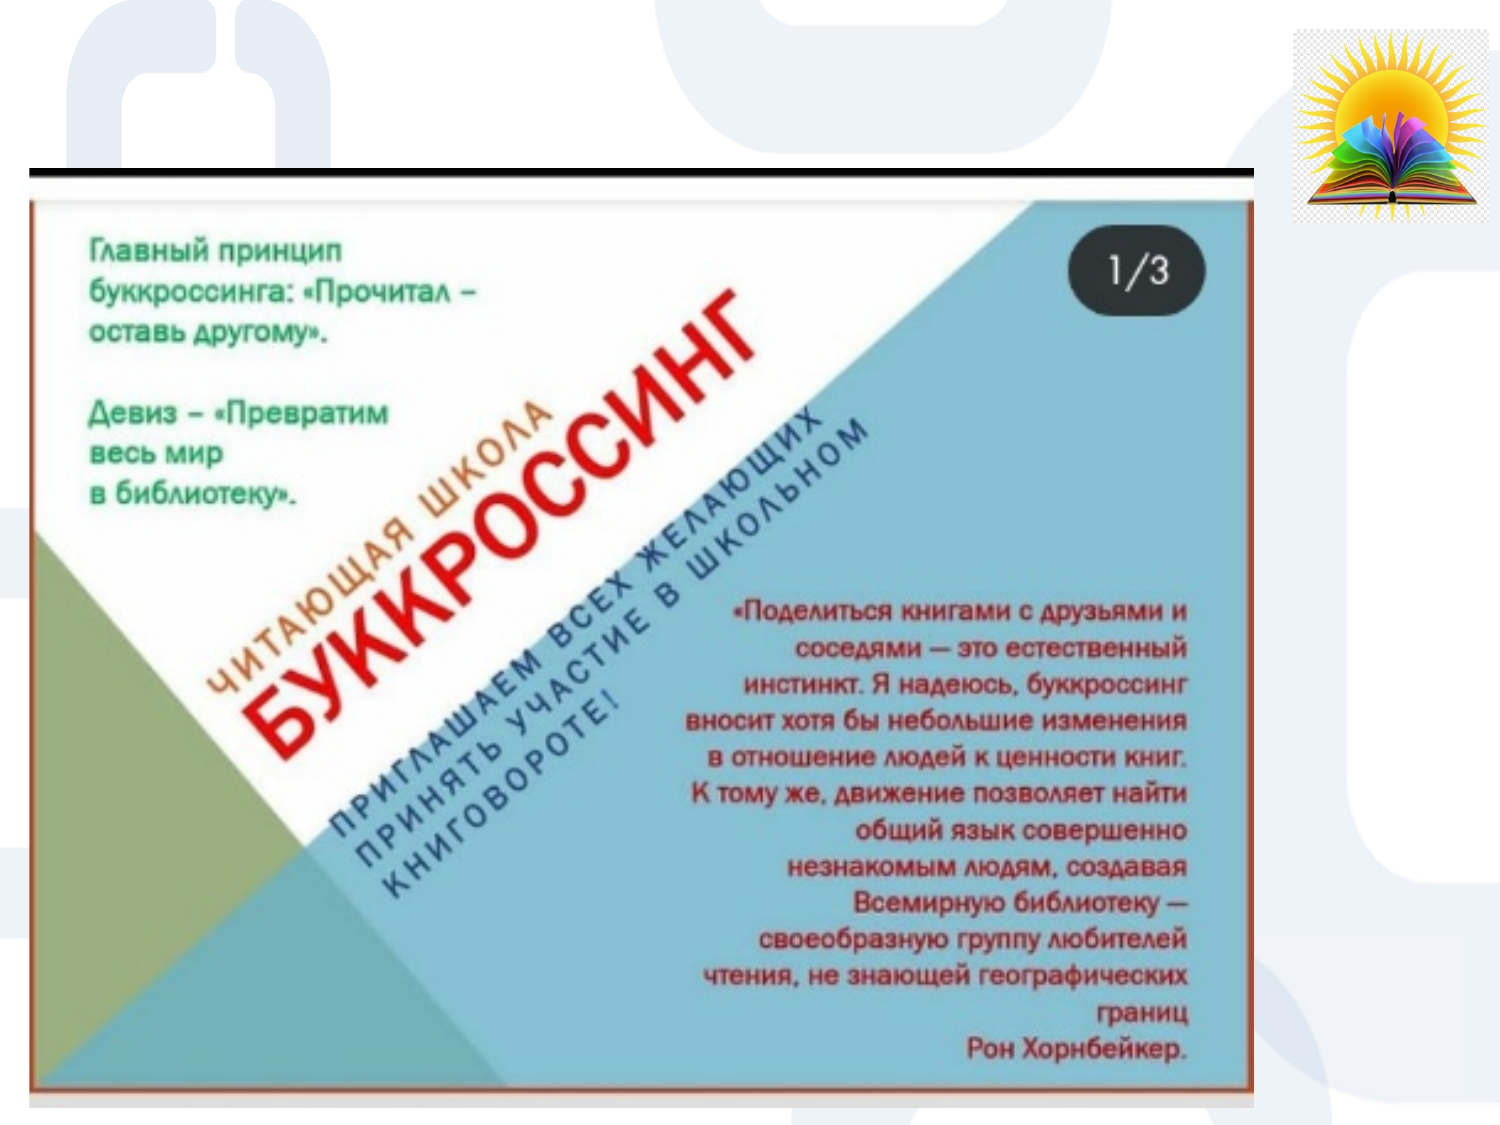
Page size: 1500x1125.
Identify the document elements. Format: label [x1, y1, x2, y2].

list [29, 168, 1254, 1108]
picture [1293, 29, 1489, 224]
